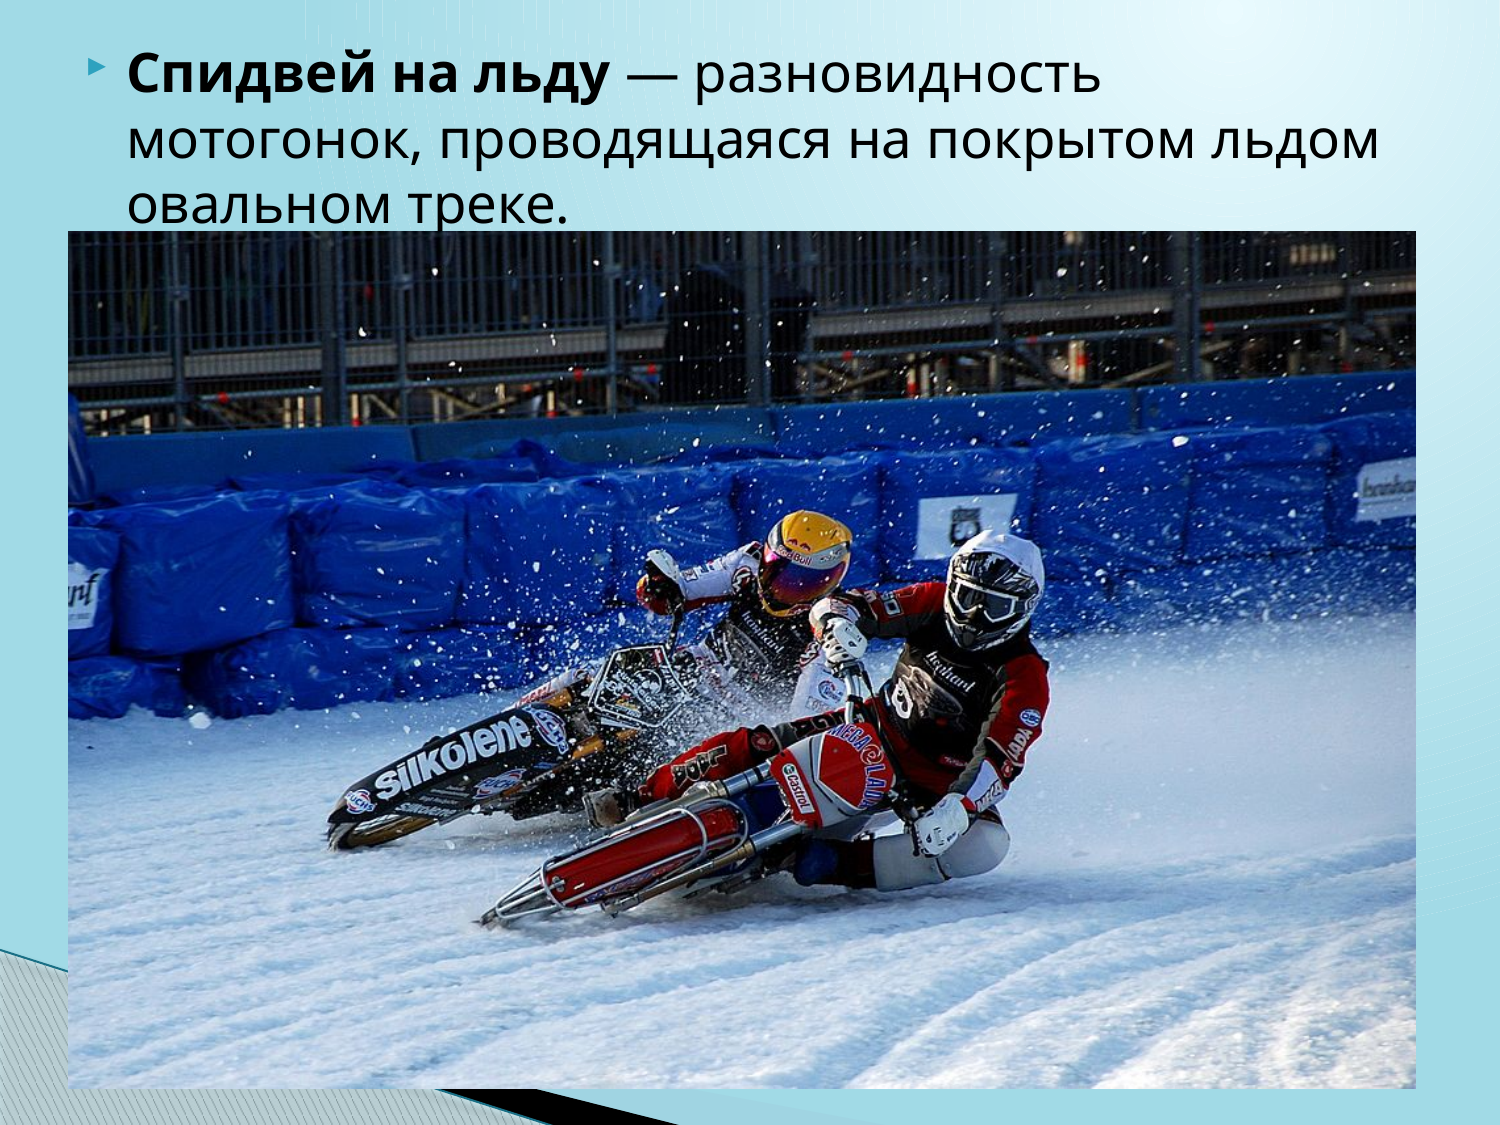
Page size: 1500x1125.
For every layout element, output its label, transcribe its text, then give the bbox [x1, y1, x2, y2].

picture [68, 231, 1416, 1089]
list Спидвей на льду — разновидность мотогонок, проводящаяся на покрытом льдом овальном треке. [53, 30, 1425, 244]
